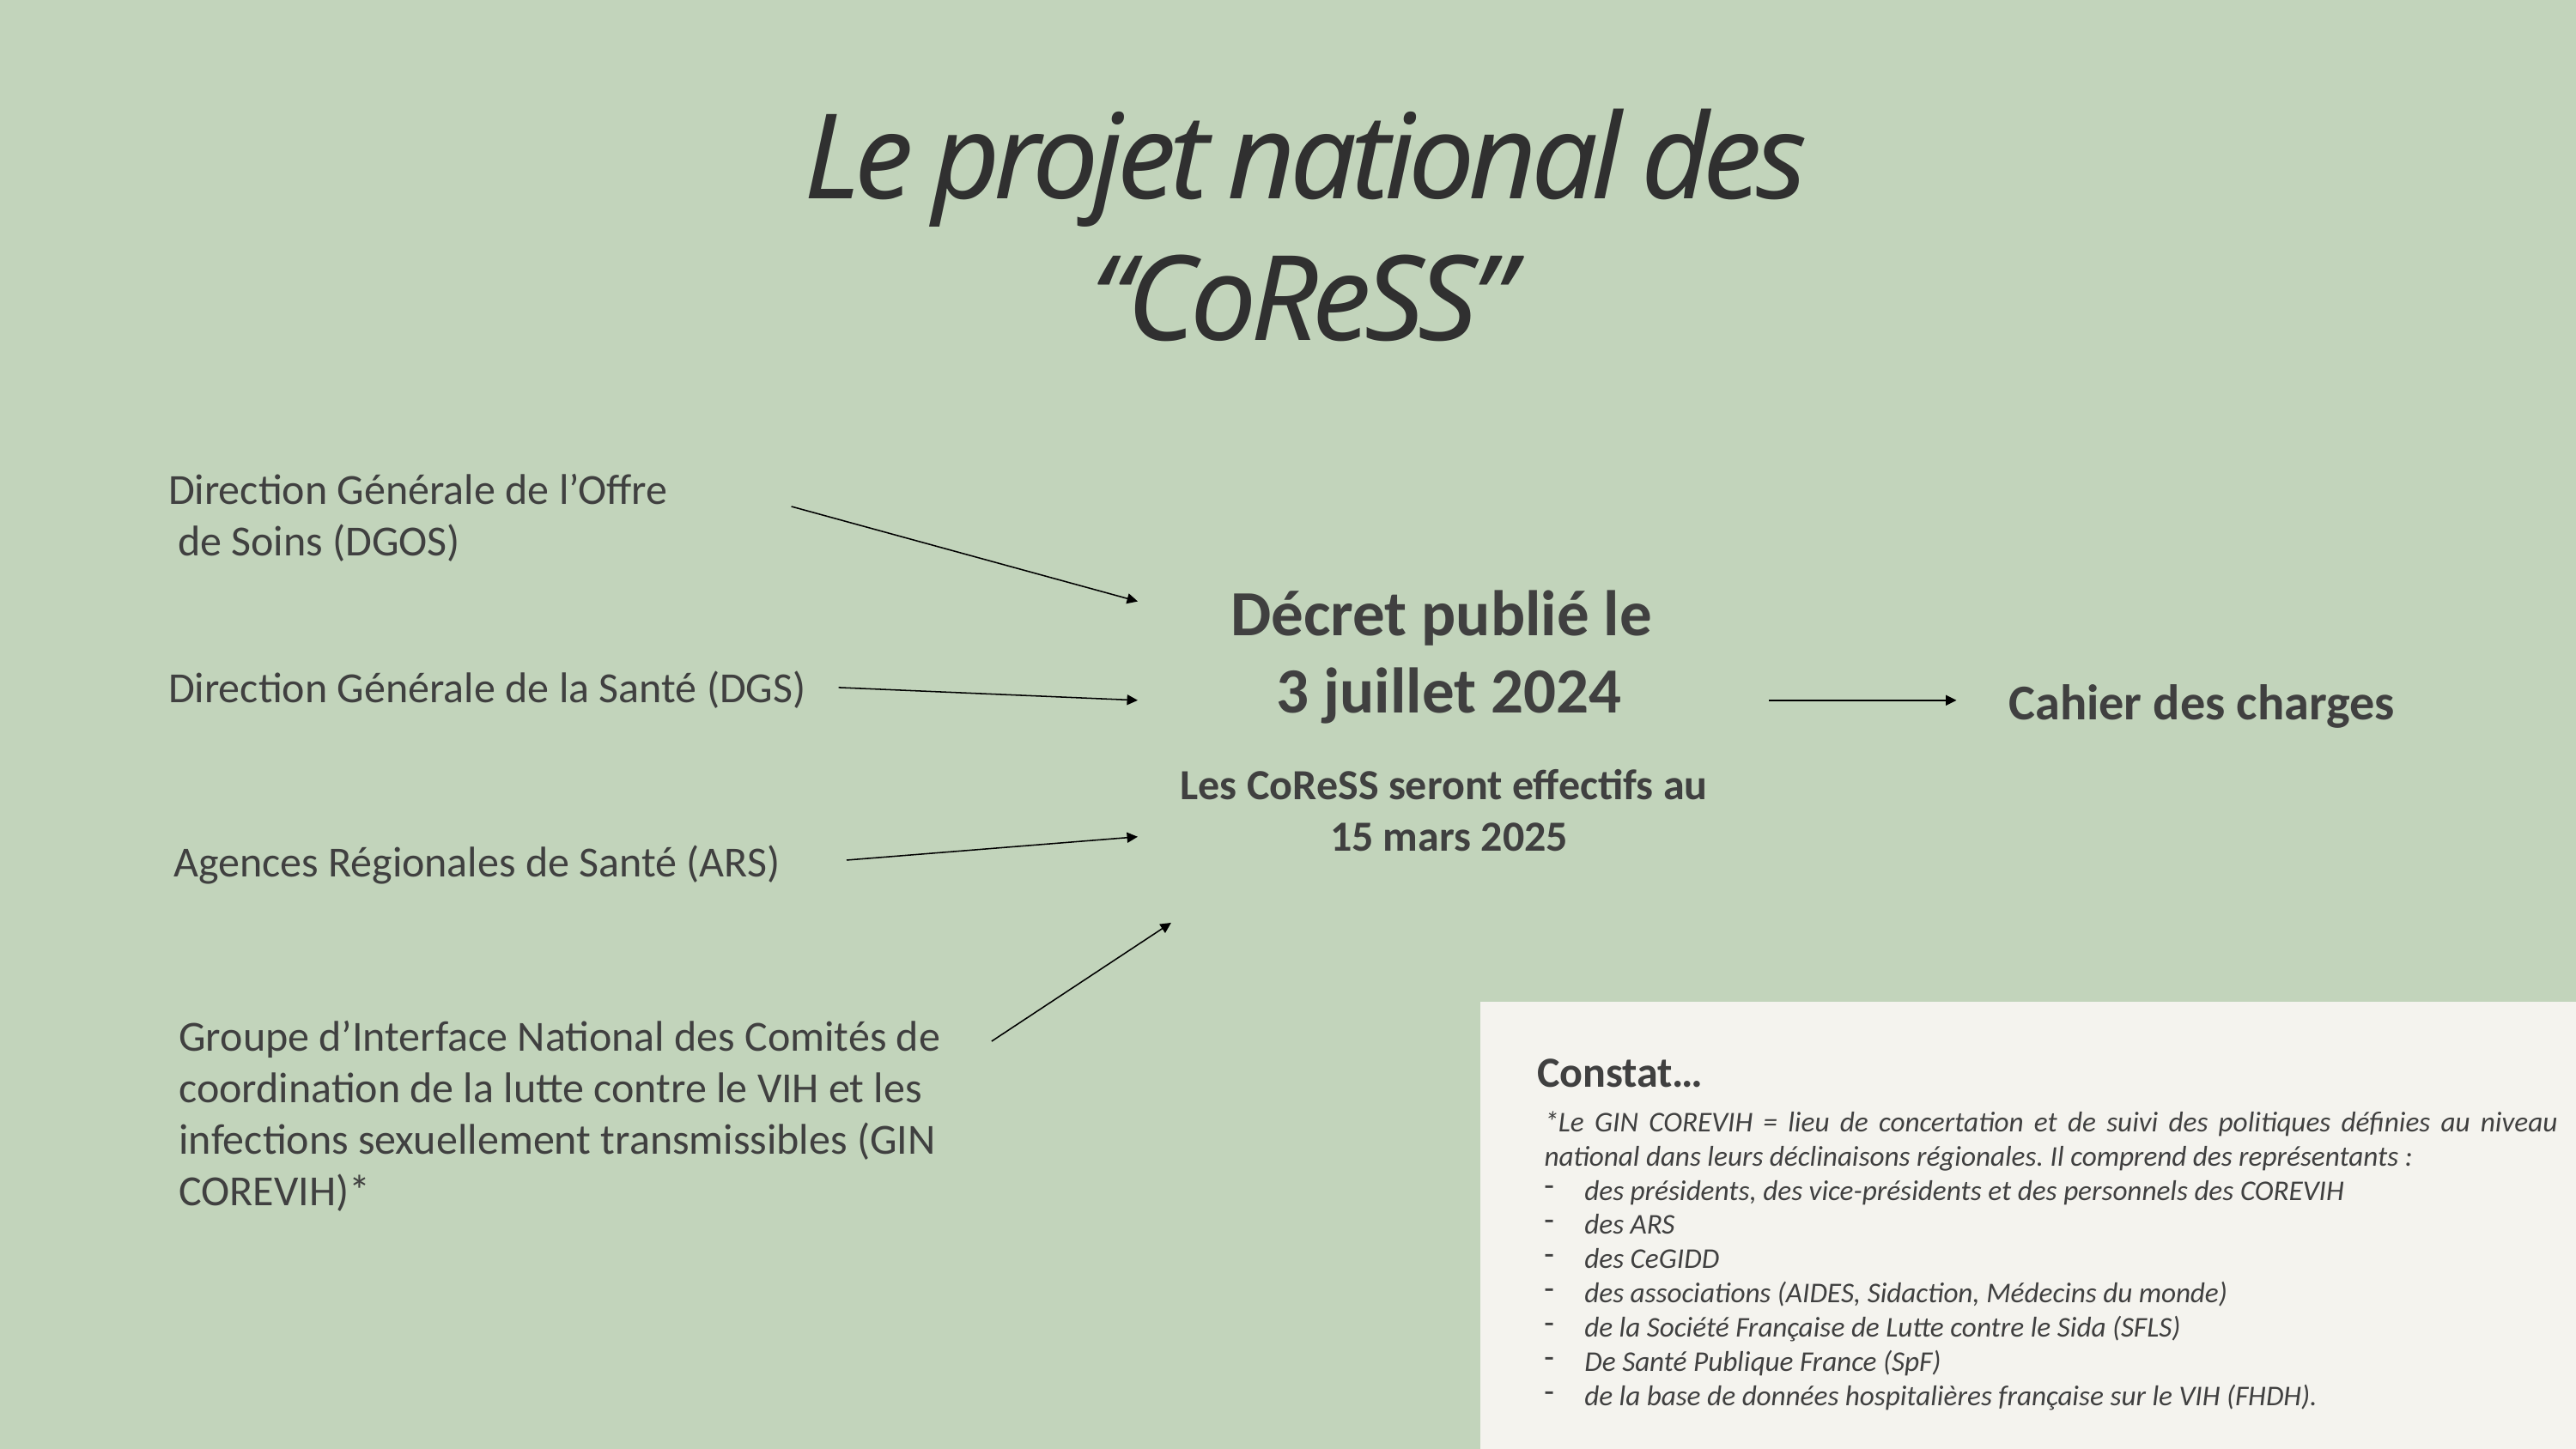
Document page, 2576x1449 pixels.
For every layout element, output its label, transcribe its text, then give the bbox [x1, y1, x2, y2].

text_box Groupe d’Interface National des Comités de coordination de la lutte contre le VIH et les infections sexuellement transmissibles (GIN COREVIH)* [166, 1002, 975, 1222]
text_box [838, 687, 1139, 700]
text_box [791, 506, 1139, 602]
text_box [846, 836, 1139, 861]
text_box Cahier des charges [1996, 663, 2576, 737]
text_box Direction Générale de la Santé (DGS) [155, 652, 1106, 718]
text_box Le projet national des “CoReSS” [717, 80, 1888, 364]
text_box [991, 922, 1172, 1042]
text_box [1480, 1002, 2576, 1449]
text_box Agences Régionales de Santé (ARS) [161, 828, 992, 892]
text_box Décret publié le 3 juillet 2024 [1091, 571, 1807, 726]
text_box Les CoReSS seront effectifs au 15 mars 2025 [1170, 756, 1728, 860]
text_box Direction Générale de l’Offre de Soins (DGOS) [155, 454, 1029, 571]
